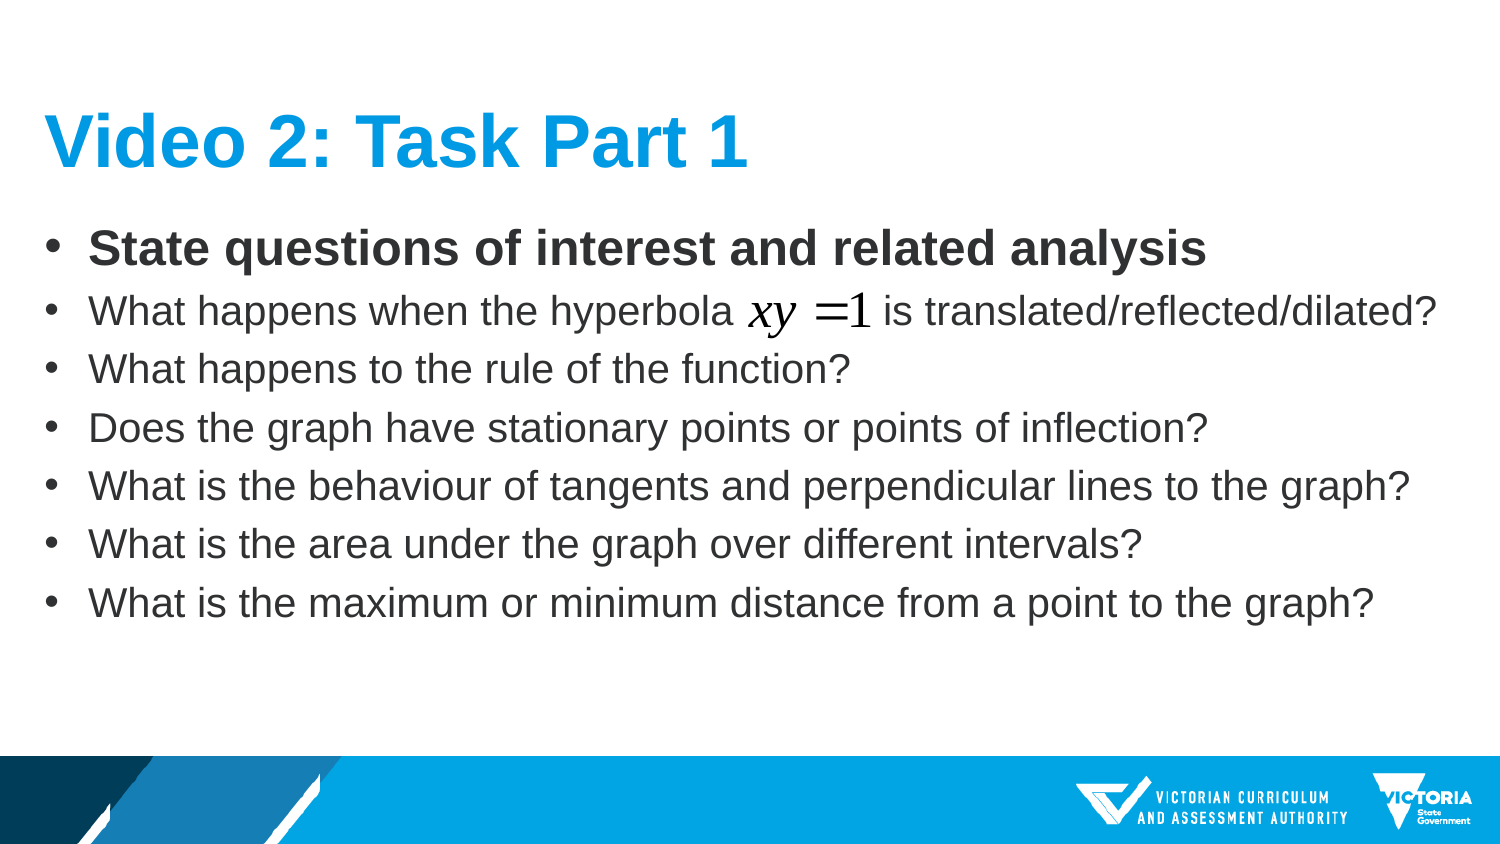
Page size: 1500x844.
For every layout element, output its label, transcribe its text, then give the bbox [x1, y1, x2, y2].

title Video 2: Task Part 1 [29, 67, 1459, 208]
picture [1426, 792, 1452, 804]
picture [1190, 792, 1194, 802]
picture [1299, 812, 1303, 823]
picture [1224, 792, 1229, 802]
picture [1201, 812, 1205, 823]
picture [1077, 777, 1150, 824]
picture [79, 766, 332, 844]
picture [1258, 812, 1262, 823]
picture [1229, 813, 1235, 823]
picture [0, 0, 1500, 755]
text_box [737, 278, 878, 349]
picture [1214, 792, 1219, 802]
picture [1460, 793, 1471, 803]
picture [1302, 792, 1306, 803]
picture [1268, 792, 1272, 802]
picture [1281, 812, 1286, 823]
picture [1240, 812, 1244, 823]
picture [1320, 792, 1327, 802]
picture [1199, 792, 1204, 803]
picture [1149, 813, 1153, 823]
picture [1308, 814, 1313, 823]
picture [1374, 774, 1425, 828]
picture [1249, 812, 1254, 823]
picture [1318, 812, 1322, 823]
list State questions of interest and related analysis What happens when the hyperbola is translated/reflected/dilated? What happens to the rule of the function? Does the graph have stationary points or points of inflection? What is the behaviour of tangents and perpendicular lines to the graph? What is the area under the graph over different intervals? What is the maximum or minimum distance from a point to the graph? [29, 208, 1459, 766]
